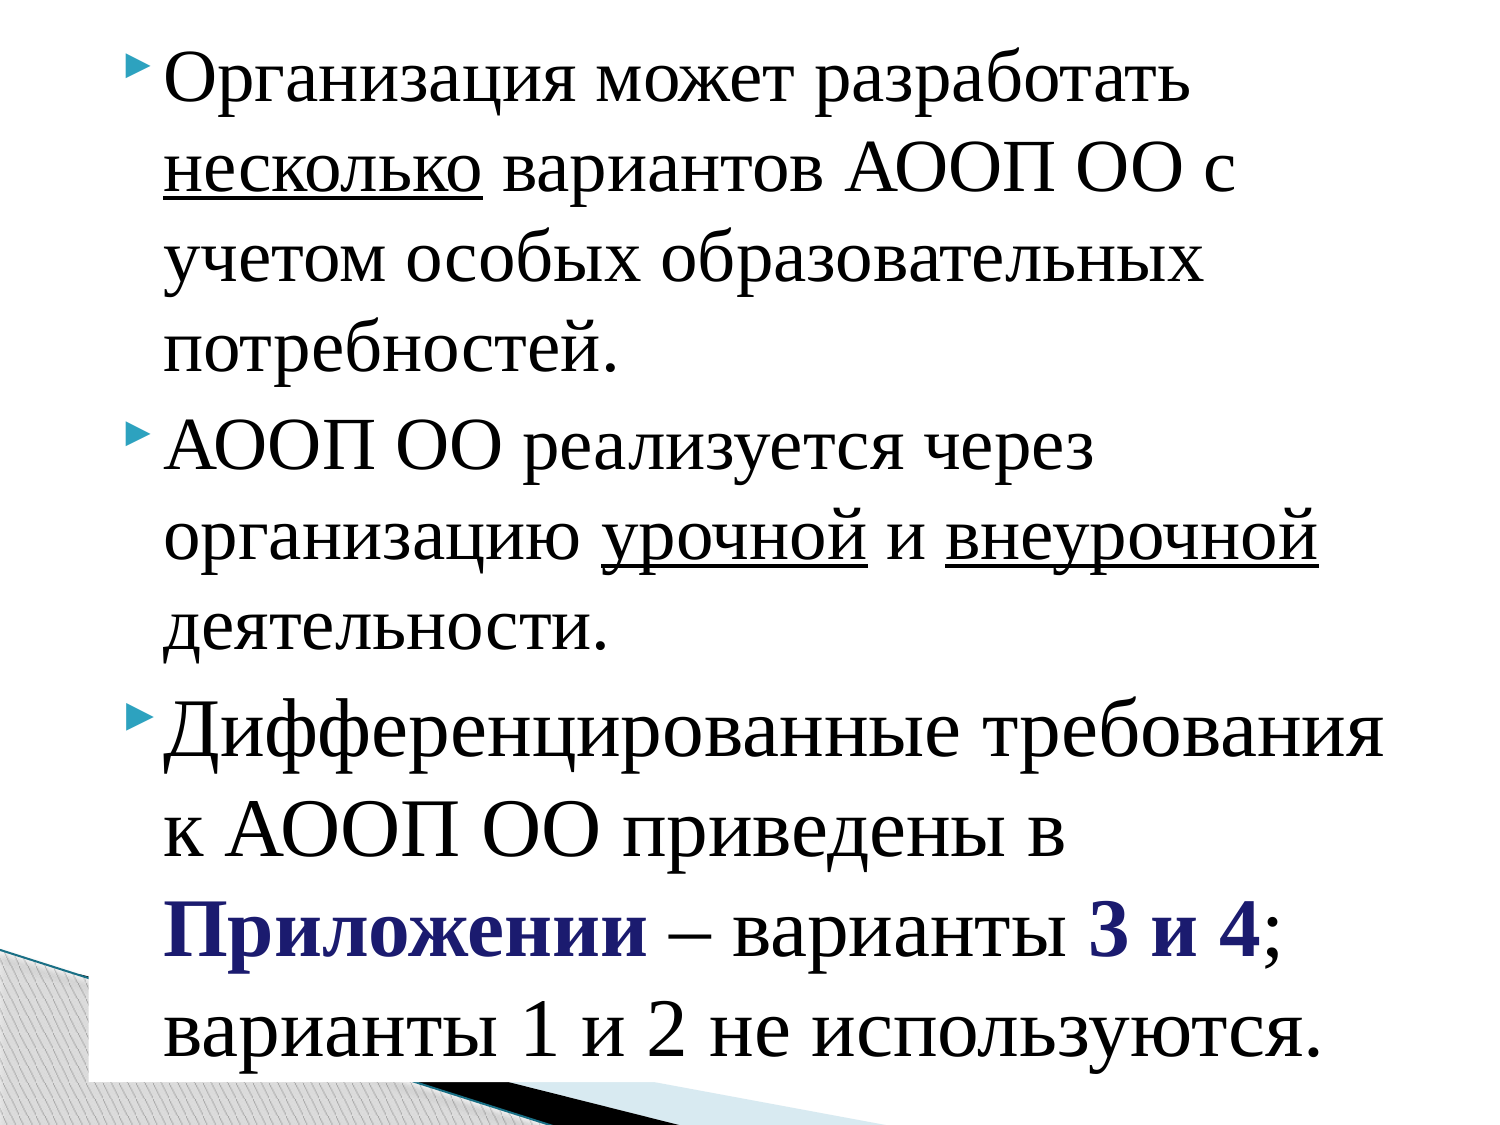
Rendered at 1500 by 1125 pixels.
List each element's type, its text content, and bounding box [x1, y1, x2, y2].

list Организация может разработать несколько вариантов АООП ОО с учетом особых образовательных потребностей. АООП ОО реализуется через организацию урочной и внеурочной деятельности. Дифференцированные требования к АООП ОО приведены в Приложении – варианты 3 и 4; варианты 1 и 2 не используются. [88, 18, 1439, 1083]
